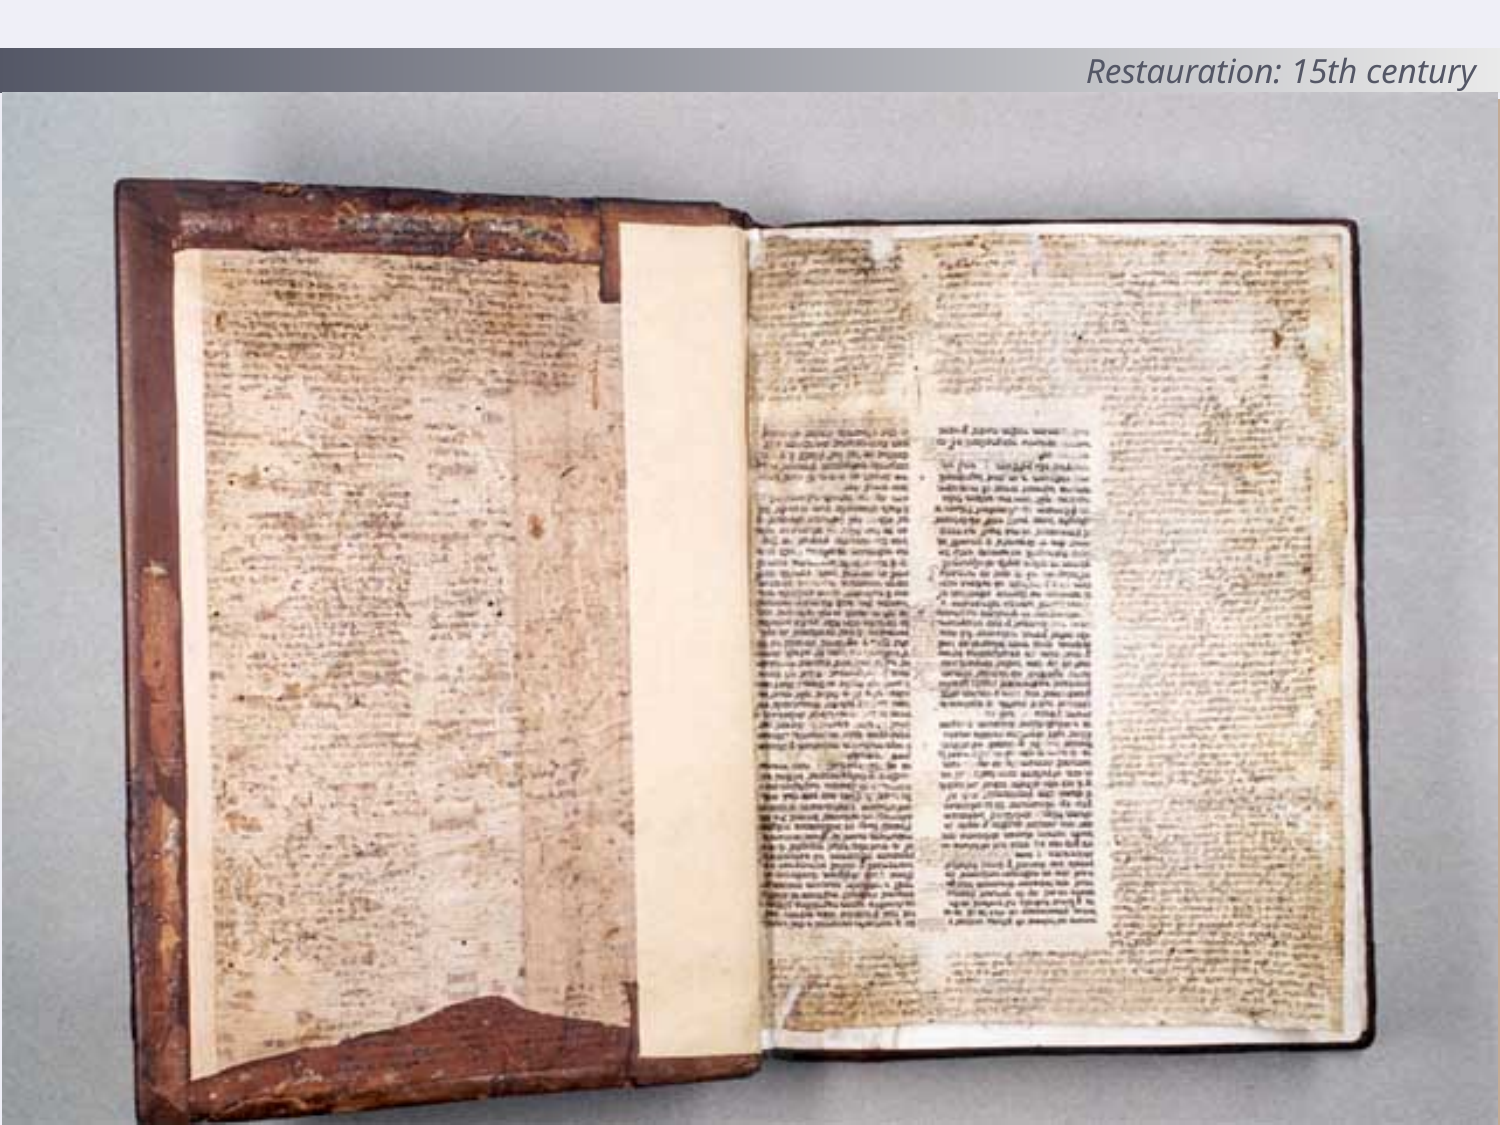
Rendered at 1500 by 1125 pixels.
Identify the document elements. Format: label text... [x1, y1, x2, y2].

picture [0, 0, 1500, 48]
picture [0, 92, 1500, 1125]
text_box Restauration: 15th century [0, 48, 1500, 93]
